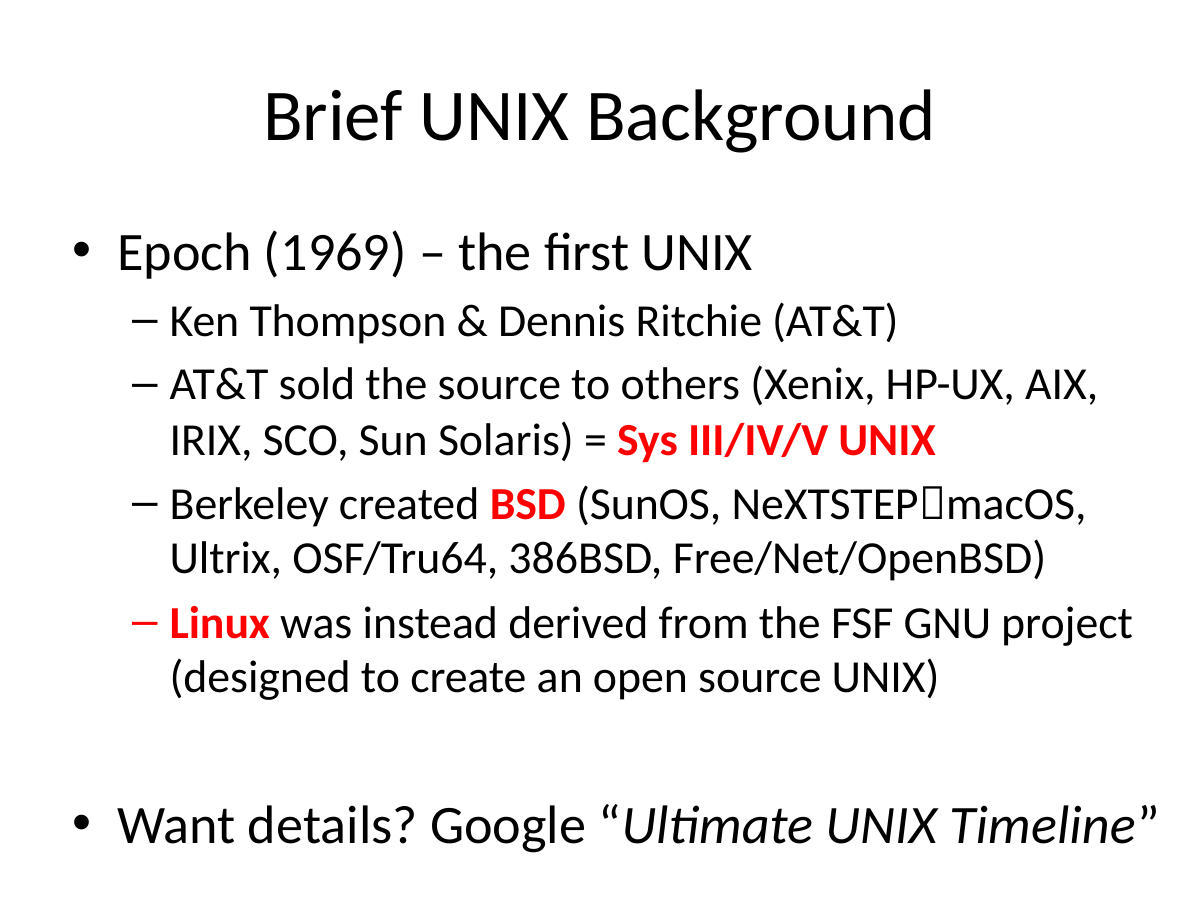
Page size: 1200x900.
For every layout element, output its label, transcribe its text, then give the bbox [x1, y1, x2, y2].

list Epoch (1969) – the first UNIX Ken Thompson & Dennis Ritchie (AT&T) AT&T sold the source to others (Xenix, HP-UX, AIX, IRIX, SCO, Sun Solaris) = Sys III/IV/V UNIX Berkeley created BSD (SunOS, NeXTSTEPmacOS, Ultrix, OSF/Tru64, 386BSD, Free/Net/OpenBSD) Linux was instead derived from the FSF GNU project (designed to create an open source UNIX) Want details? Google “Ultimate UNIX Timeline” [60, 210, 1200, 900]
title Brief UNIX Background [60, 36, 1140, 186]
